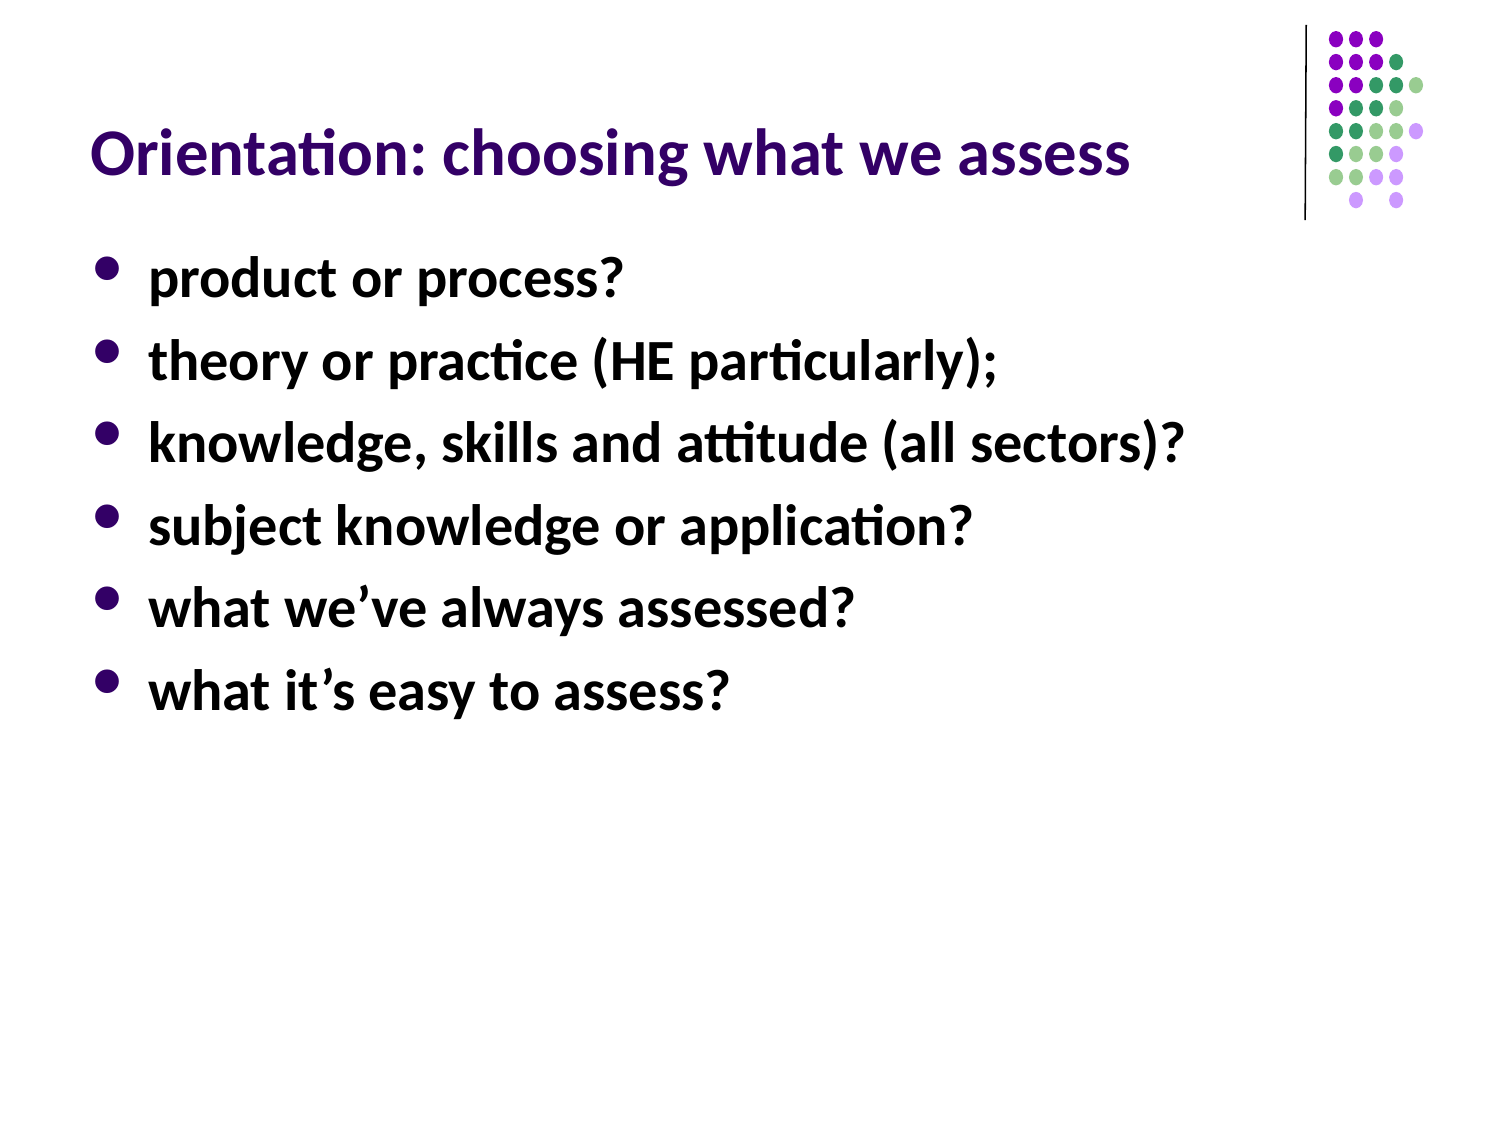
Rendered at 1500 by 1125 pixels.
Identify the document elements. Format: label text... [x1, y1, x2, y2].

list product or process? theory or practice (HE particularly); knowledge, skills and attitude (all sectors)? subject knowledge or application? what we’ve always assessed? what it’s easy to assess? [76, 231, 1428, 1018]
title Orientation: choosing what we assess [74, 19, 1313, 197]
